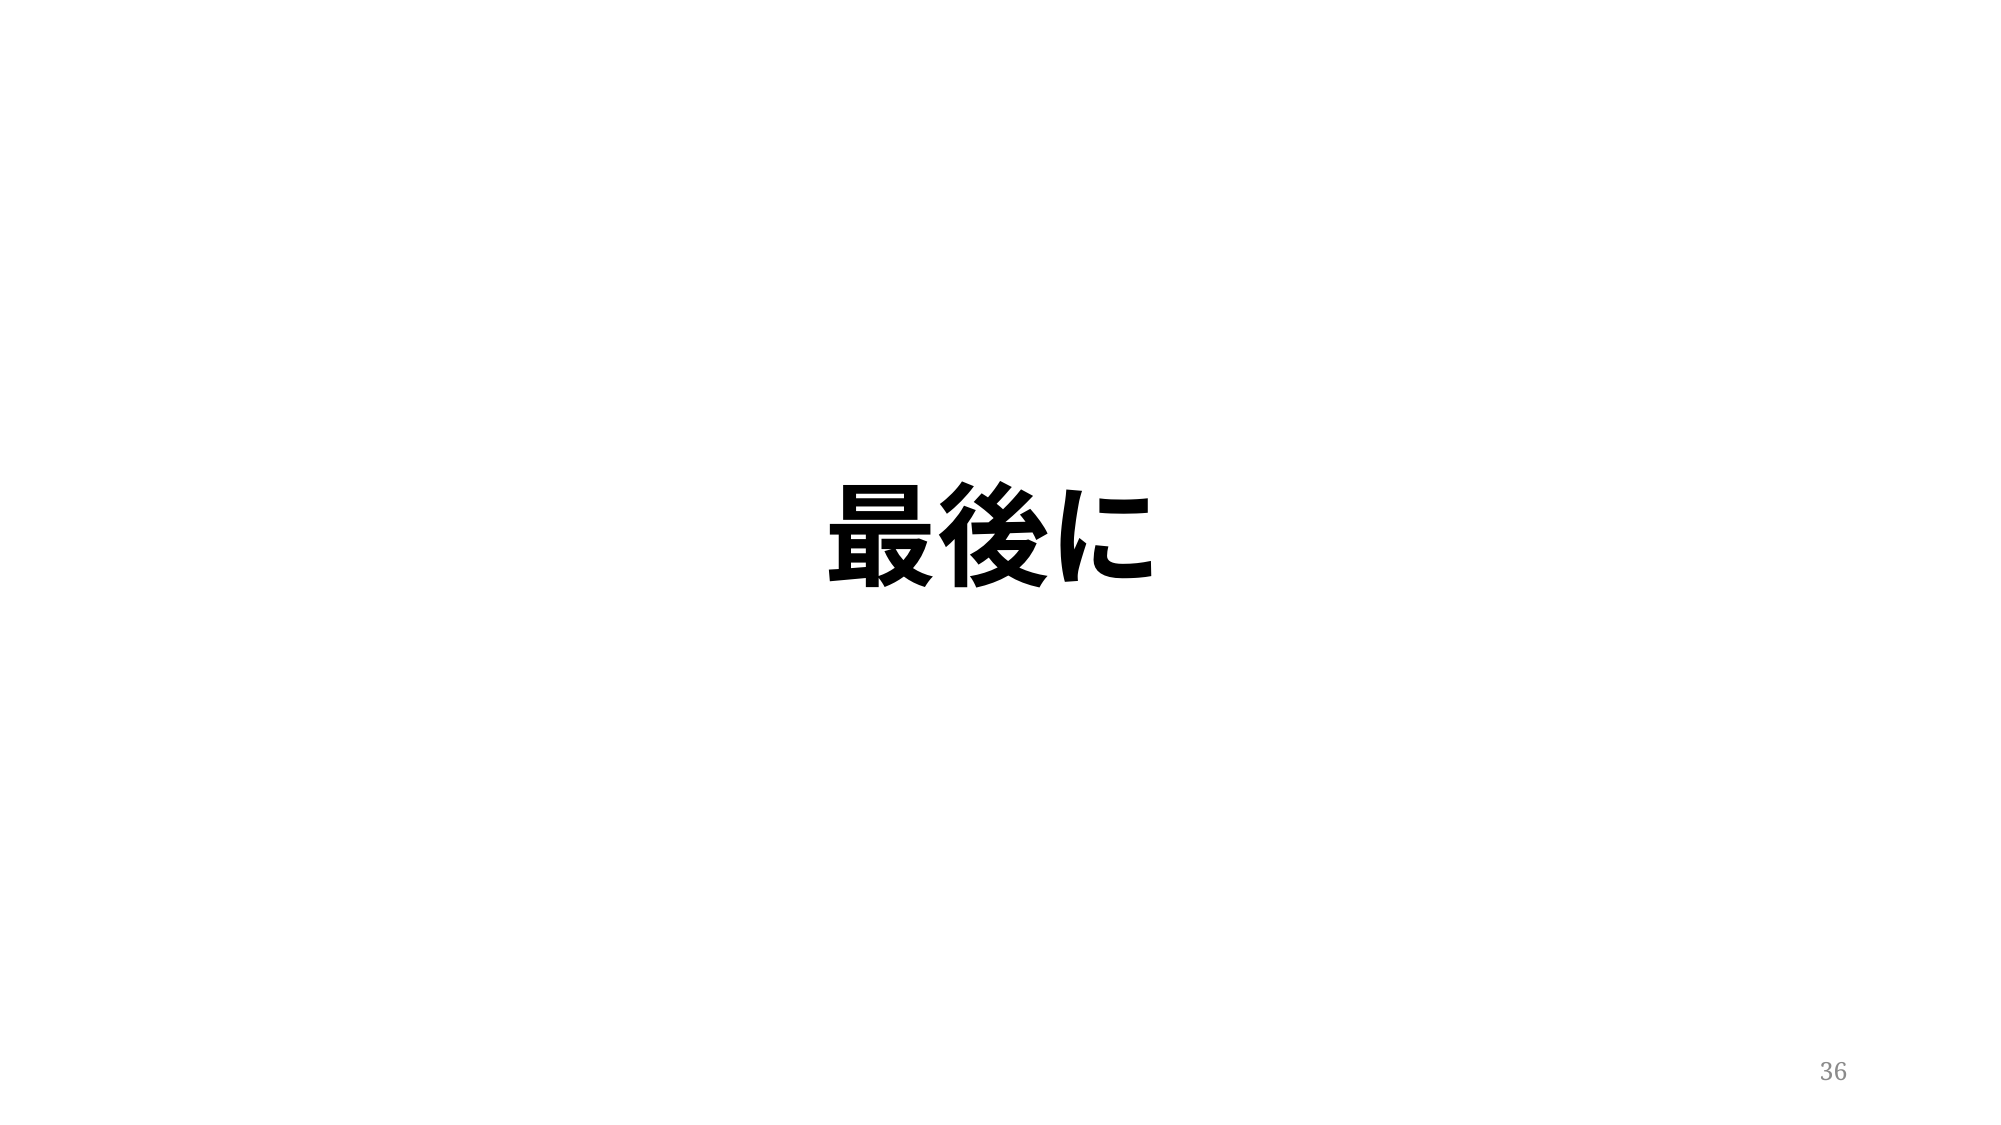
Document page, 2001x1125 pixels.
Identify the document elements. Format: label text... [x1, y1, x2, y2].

title 最後に [124, 396, 1863, 686]
slide_number 36 [1412, 1042, 1863, 1103]
